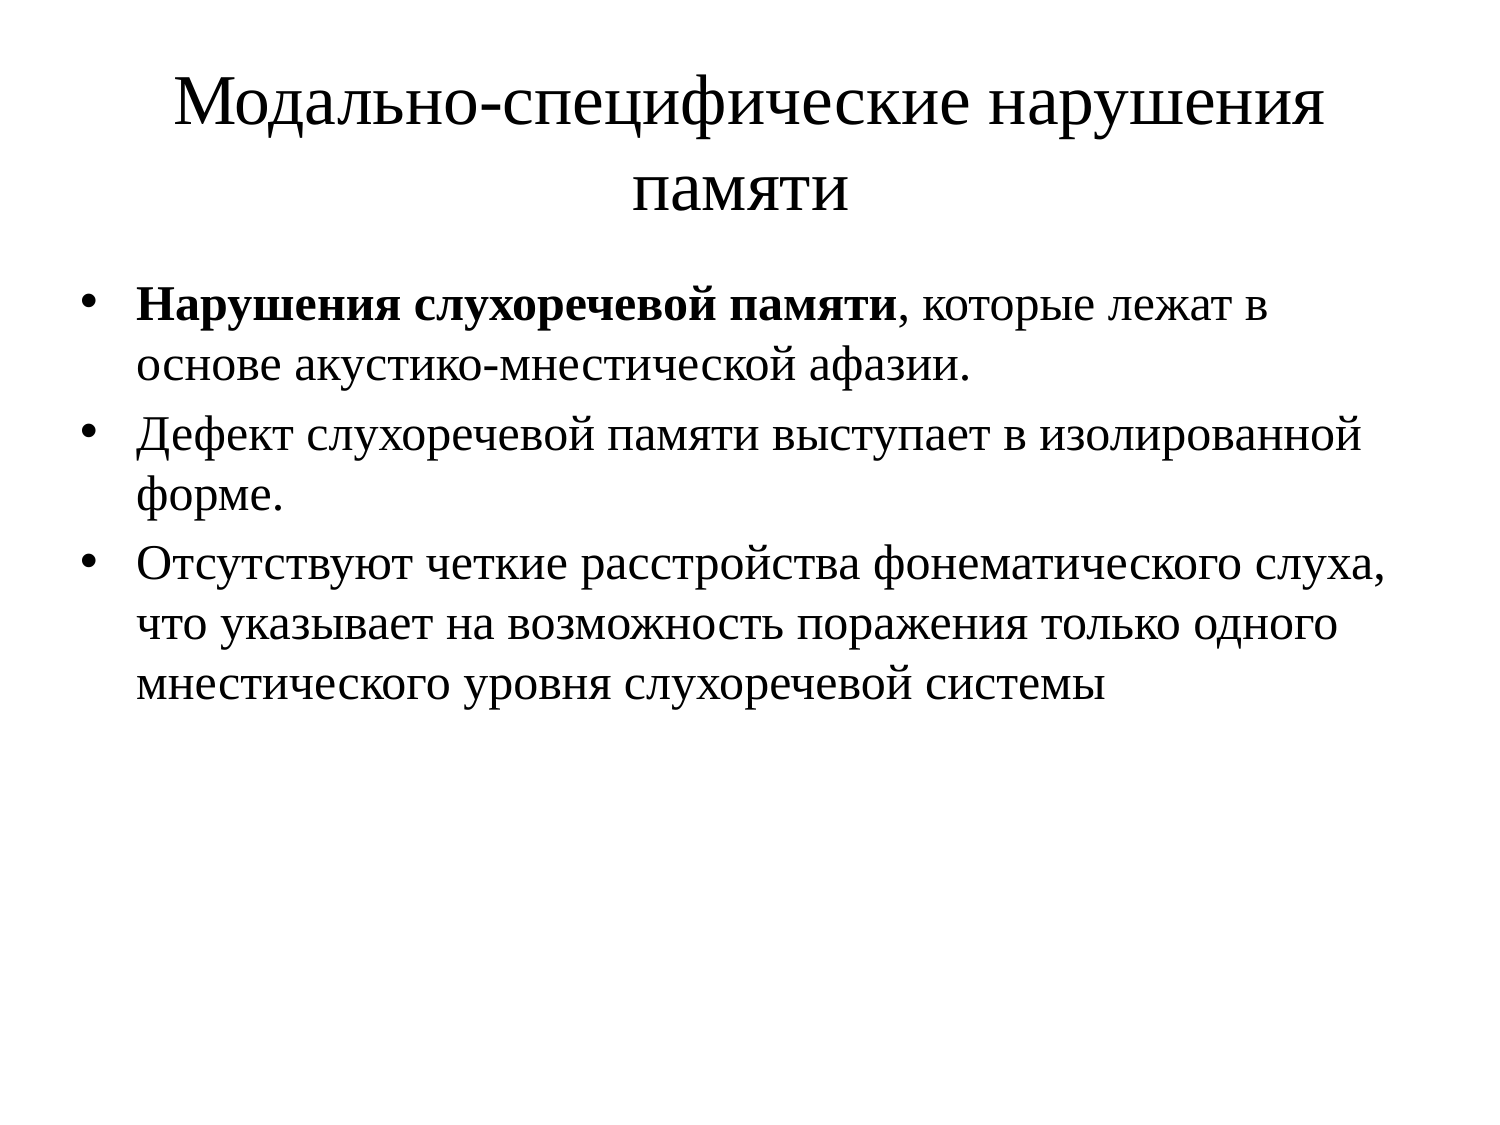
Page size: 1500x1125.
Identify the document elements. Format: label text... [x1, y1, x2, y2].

title Модально-специфические нарушения памяти [75, 45, 1425, 233]
list Нарушения слухоречевой памяти, которые лежат в основе акустико-мнестической афазии. Дефект слухоречевой памяти выступает в изолированной форме. Отсутствуют четкие расстройства фонематического слуха, что указывает на возможность поражения только одного мнестического уровня слухоречевой системы [64, 262, 1436, 1071]
